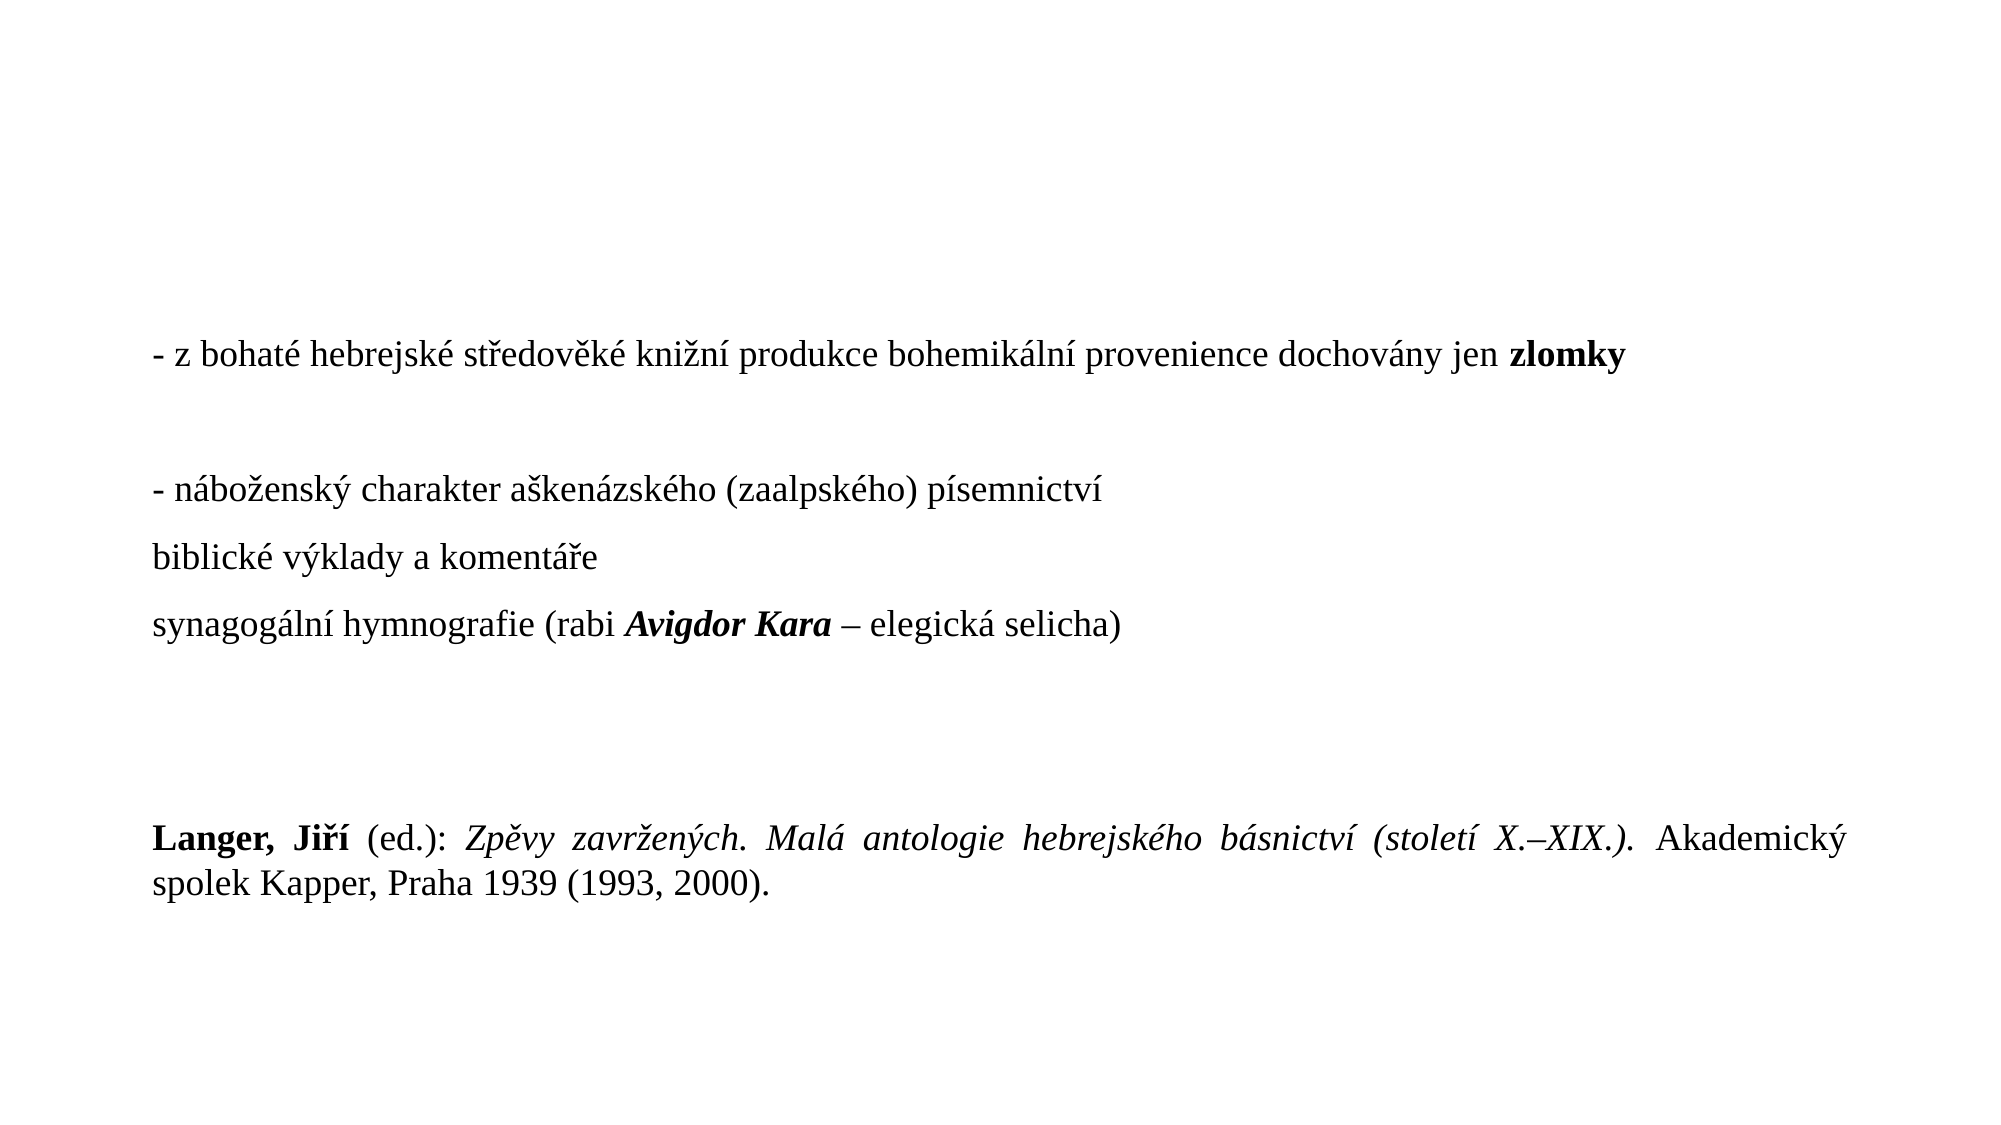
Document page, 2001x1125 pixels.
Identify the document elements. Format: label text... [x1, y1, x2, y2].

list - z bohaté hebrejské středověké knižní produkce bohemikální provenience dochovány jen zlomky - náboženský charakter aškenázského (zaalpského) písemnictví biblické výklady a komentáře synagogální hymnografie (rabi Avigdor Kara – elegická selicha) Langer, Jiří (ed.): Zpěvy zavržených. Malá antologie hebrejského básnictví (století X.–XIX.). Akademický spolek Kapper, Praha 1939 (1993, 2000). [137, 299, 1863, 1014]
